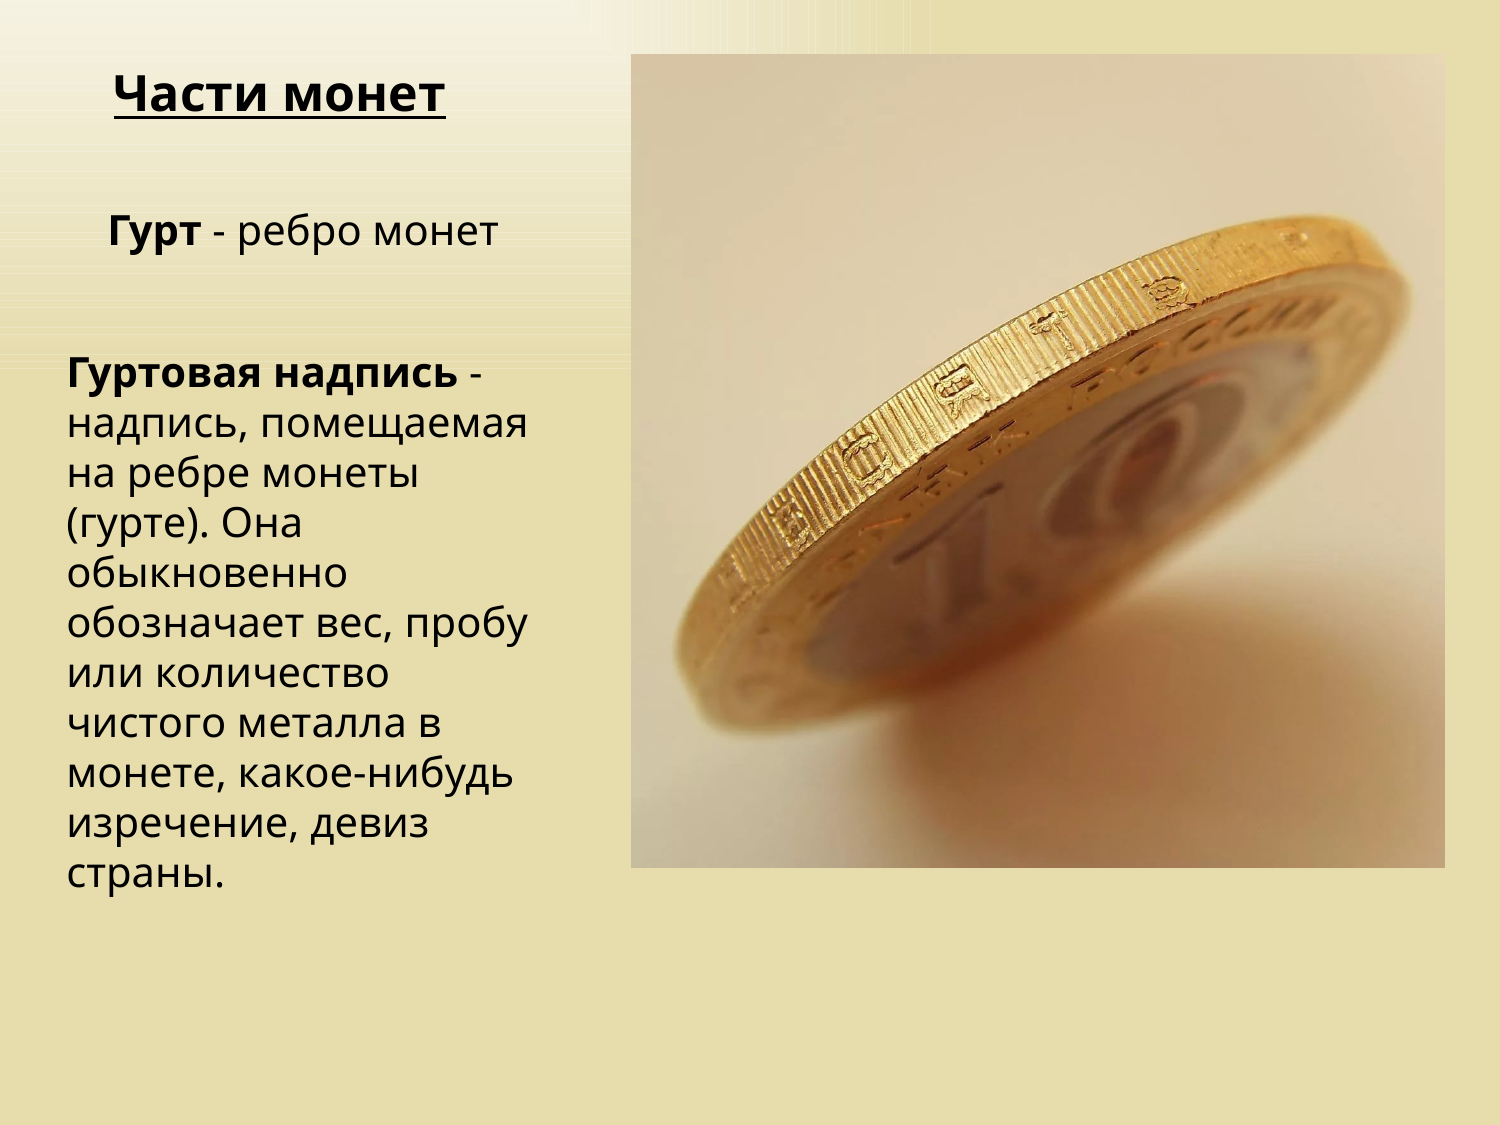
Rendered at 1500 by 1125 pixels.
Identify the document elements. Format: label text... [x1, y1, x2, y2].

picture [631, 54, 1445, 868]
text_box Гурт - ребро монет [92, 196, 514, 262]
text_box Гуртовая надпись -надпись, помещаемая на ребре монеты (гурте). Она обыкновенно обозначает вес, пробу или количество чистого металла в монете, какое-нибудь изречение, девиз страны. [51, 338, 573, 904]
text_box Части монет [98, 54, 462, 130]
